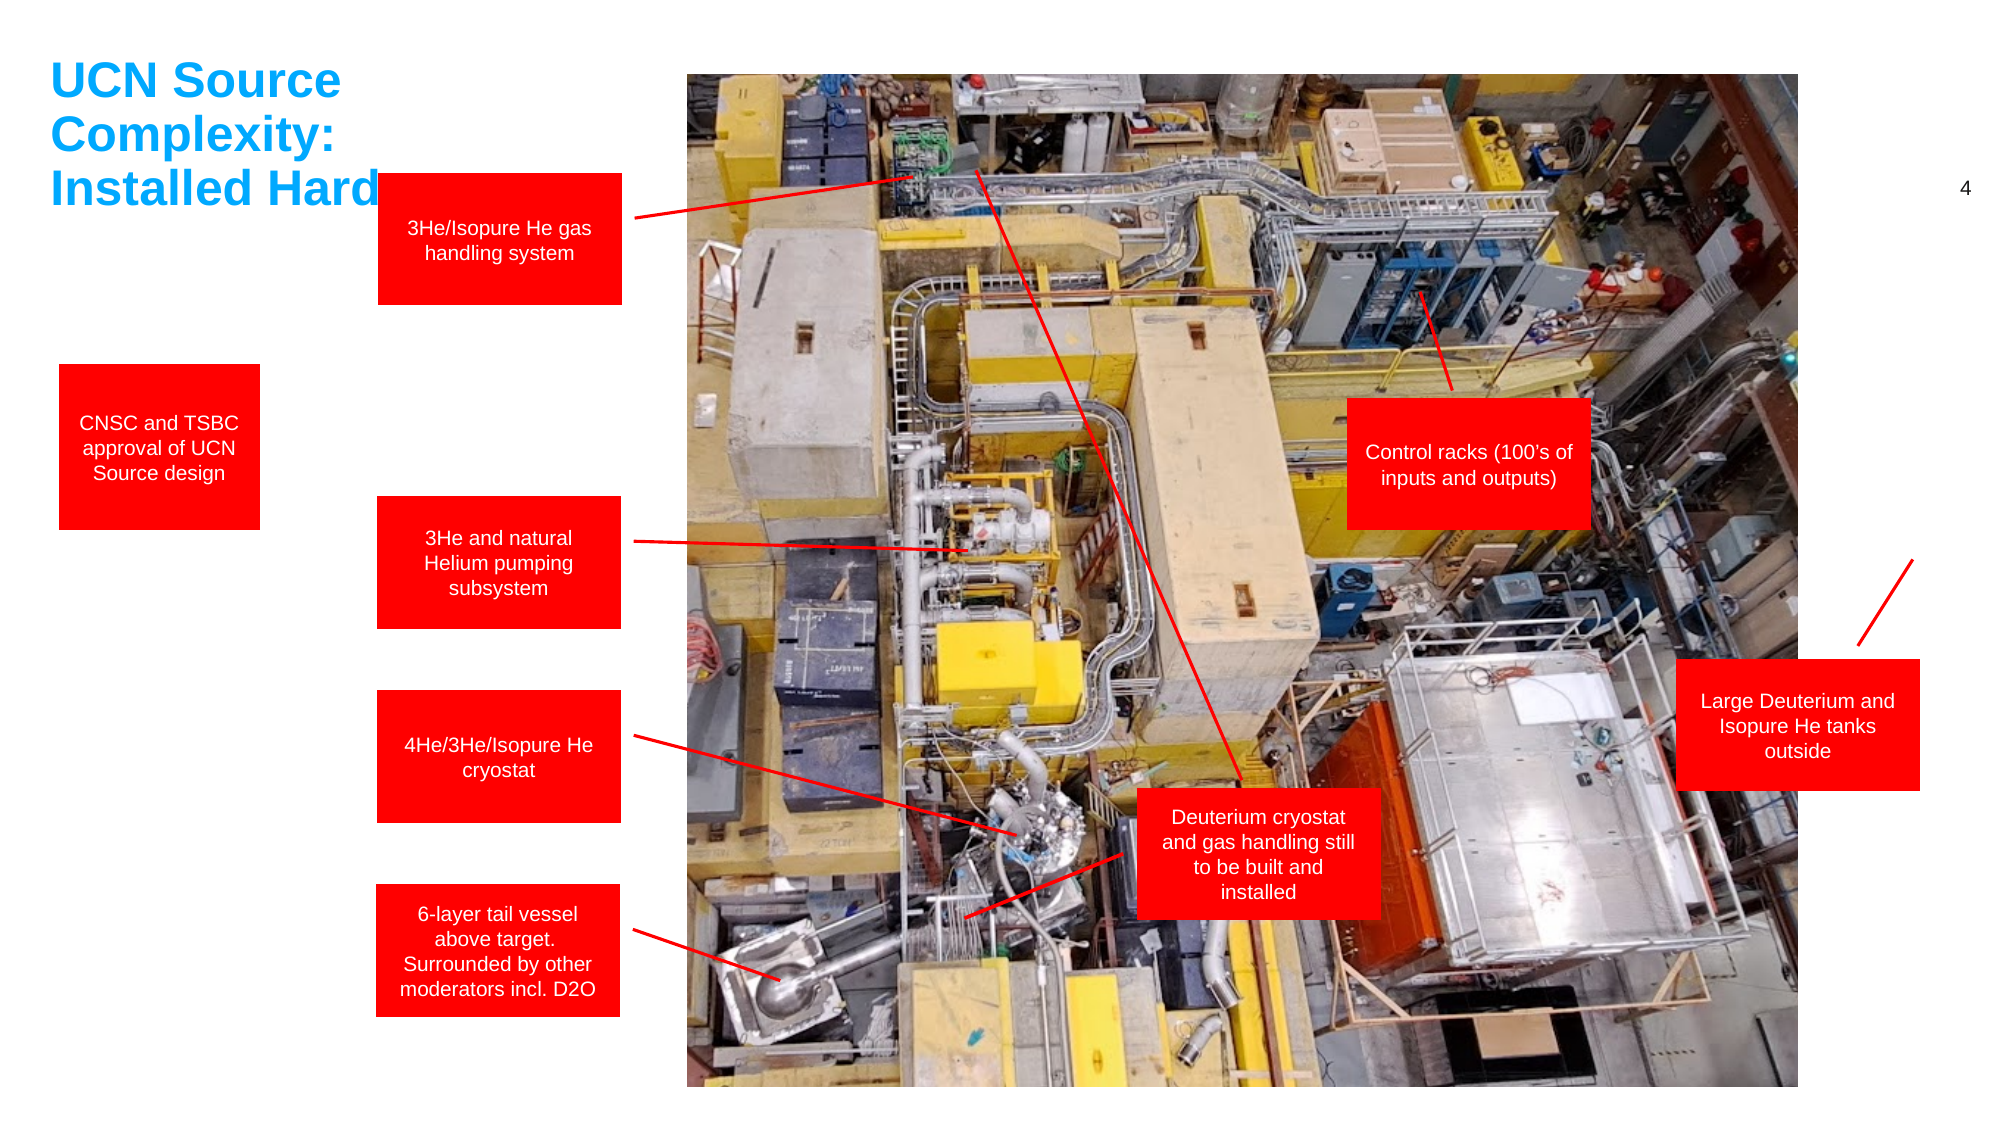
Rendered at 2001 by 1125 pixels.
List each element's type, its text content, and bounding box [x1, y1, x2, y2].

text_box UCN Source Complexity: Installed Hardware [35, 47, 552, 354]
text_box 6-layer tail vessel above target. Surrounded by other moderators incl. D2O [377, 885, 619, 1016]
text_box 4He/3He/Isopure He cryostat [377, 691, 620, 822]
text_box 3He and natural Helium pumping subsystem [377, 497, 620, 628]
text_box 4He/3He/Isopure He cryostat [633, 734, 687, 751]
text_box CNSC and TSBC approval of UCN Source design [59, 365, 259, 530]
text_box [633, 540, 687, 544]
picture [687, 74, 1798, 1087]
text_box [964, 853, 1124, 919]
text_box Large Deuterium and Isopure He tanks outside [1798, 659, 1919, 790]
text_box 3He/Isopure He gas handling system [378, 174, 621, 305]
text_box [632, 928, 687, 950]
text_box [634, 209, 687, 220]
text_box Large Deuterium and Isopure He tanks outside [1856, 558, 1914, 647]
